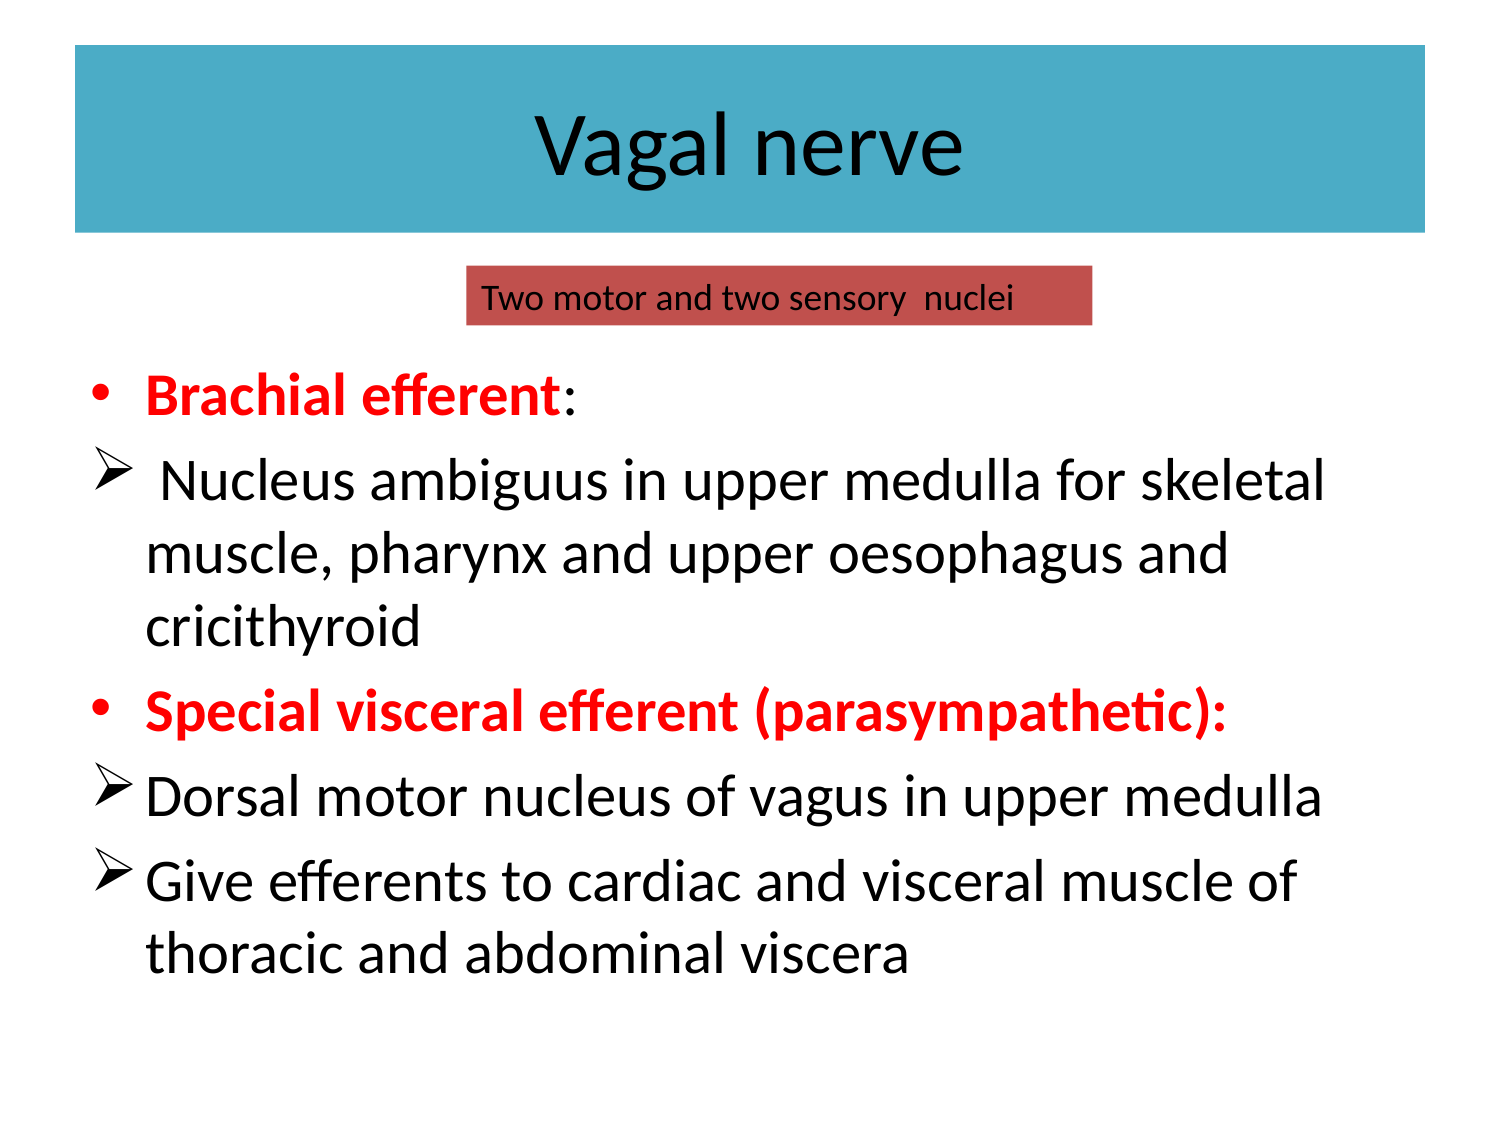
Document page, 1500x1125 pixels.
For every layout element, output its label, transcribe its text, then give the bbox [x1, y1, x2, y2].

list Brachial efferent: Nucleus ambiguus in upper medulla for skeletal muscle, pharynx and upper oesophagus and cricithyroid Special visceral efferent (parasympathetic): Dorsal motor nucleus of vagus in upper medulla Give efferents to cardiac and visceral muscle of thoracic and abdominal viscera [75, 262, 1425, 1005]
title Vagal nerve [75, 45, 1425, 233]
text_box Two motor and two sensory nuclei [466, 265, 1093, 326]
